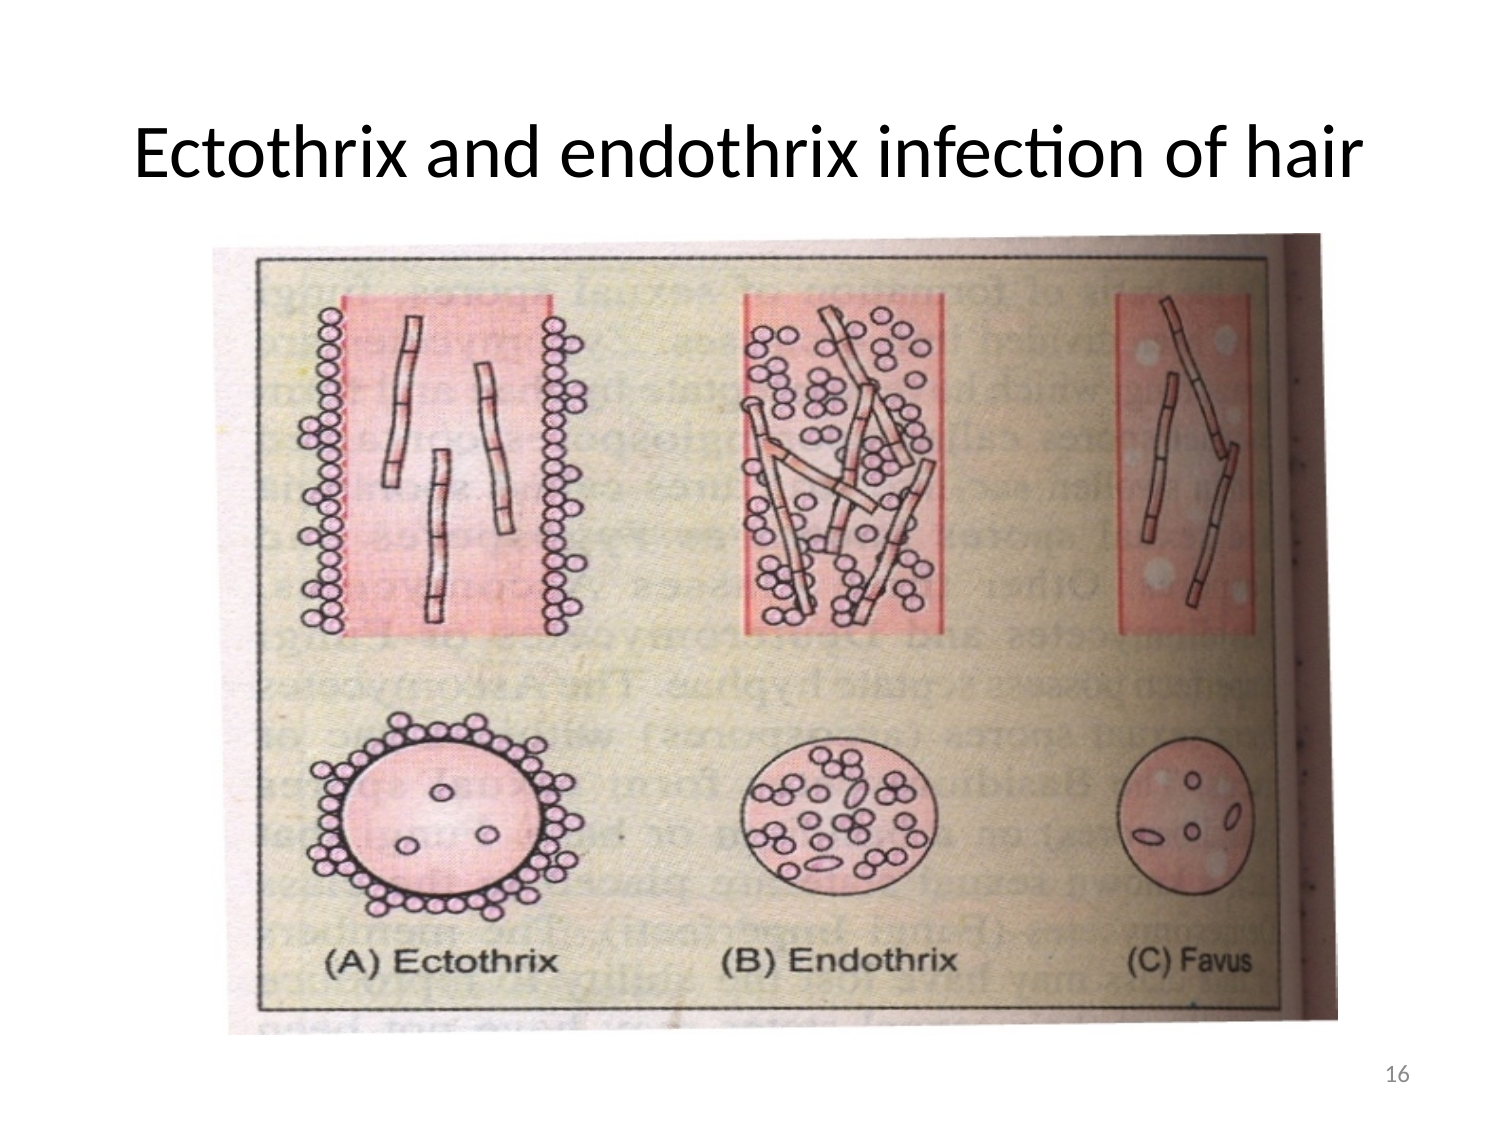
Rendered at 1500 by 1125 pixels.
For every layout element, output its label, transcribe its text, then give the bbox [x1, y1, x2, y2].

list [212, 232, 1338, 1035]
slide_number 16 [1074, 1042, 1425, 1103]
title Ectothrix and endothrix infection of hair [75, 62, 1425, 233]
